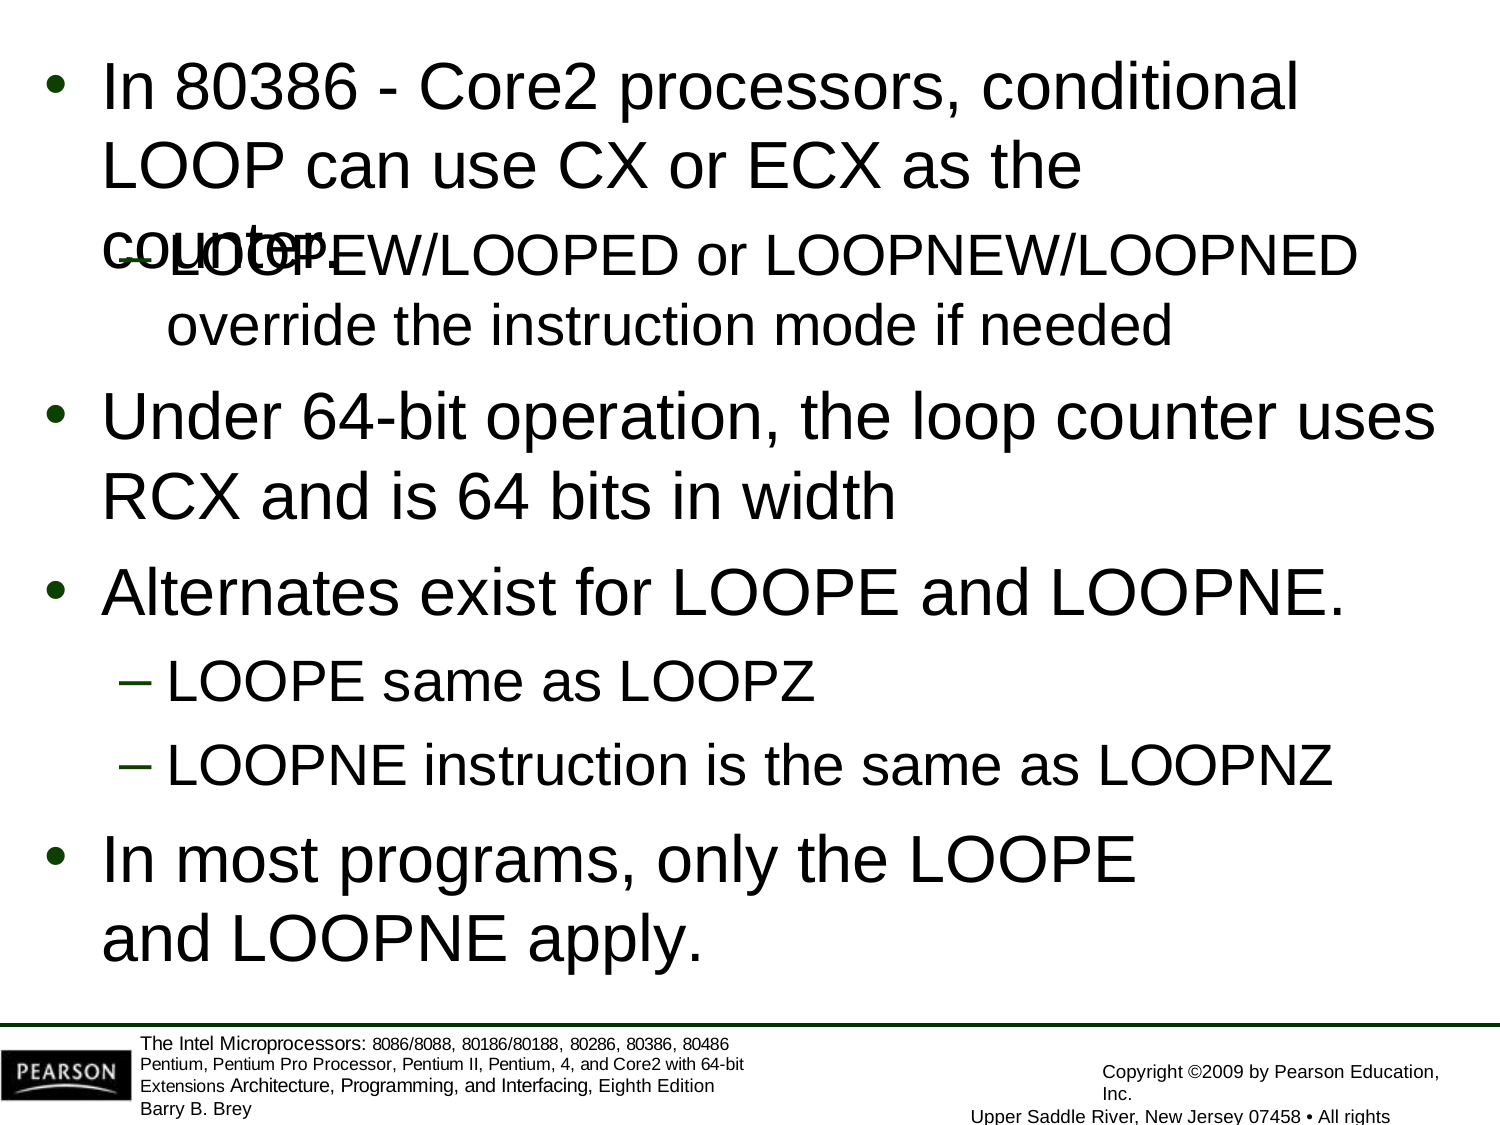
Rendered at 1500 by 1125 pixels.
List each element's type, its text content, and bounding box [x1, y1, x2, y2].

footer Copyright ©2009 by Pearson Education, Inc. Upper Saddle River, New Jersey 07458 • All rights reserved. [968, 1059, 1475, 1107]
picture [0, 1049, 133, 1102]
text_box – LOOPEW/LOOPED or LOOPNEW/LOOPNED override the instruction mode if needed Under 64-bit operation, the loop counter uses RCX and is 64 bits in width Alternates exist for LOOPE and LOOPNE. LOOPE same as LOOPZ LOOPNE instruction is the same as LOOPNZ In most programs, only the LOOPE and LOOPNE apply. [42, 217, 1439, 973]
slide_number The Intel Microprocessors: 8086/8088, 80186/80188, 80286, 80386, 80486 Pentium, Pentium Pro Processor, Pentium II, Pentium, 4, and Core2 with 64-bit Extensions Architecture, Programming, and Interfacing, Eighth Edition Barry B. Brey [137, 1032, 796, 1122]
text_box In 80386 - Core2 processors, conditional LOOP can use CX or ECX as the counter. [42, 42, 1339, 203]
